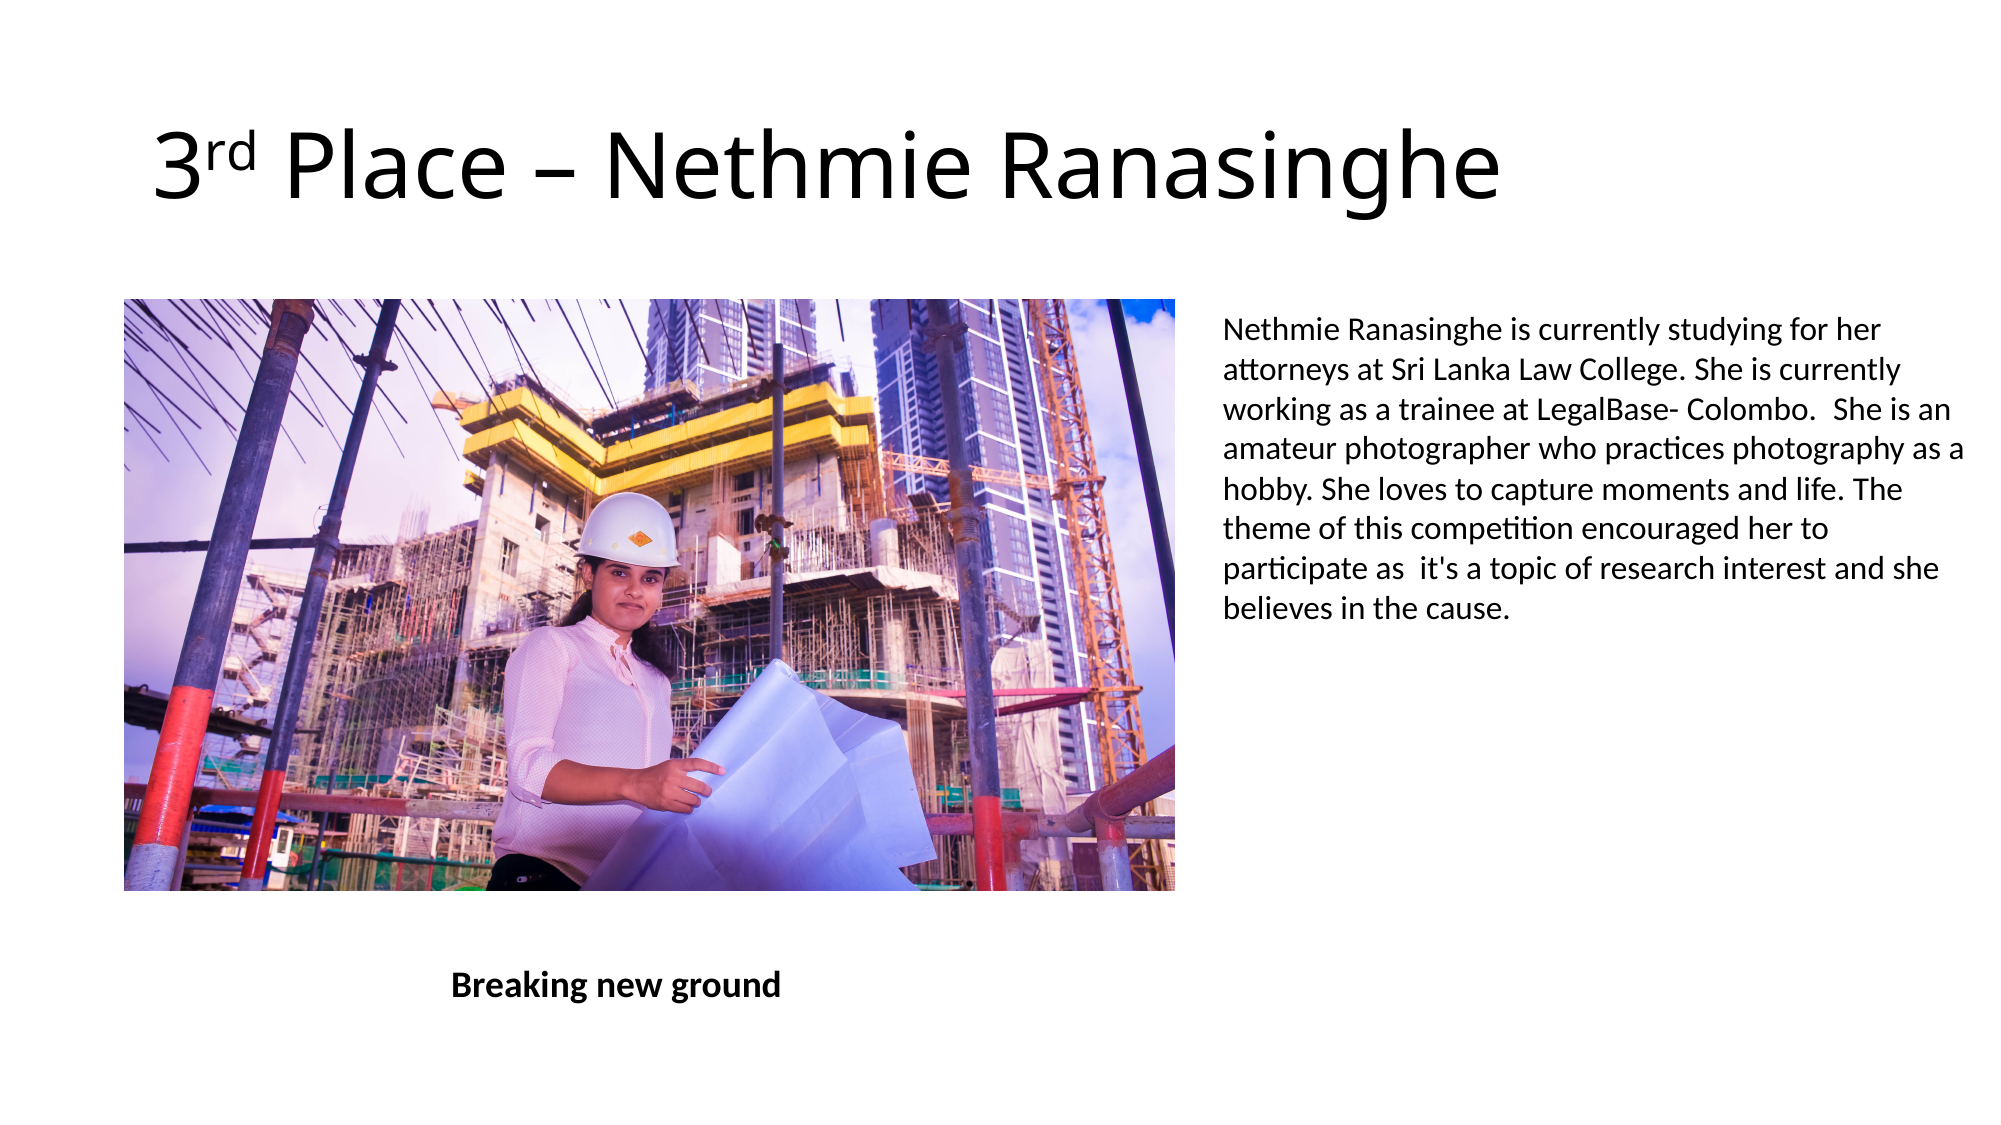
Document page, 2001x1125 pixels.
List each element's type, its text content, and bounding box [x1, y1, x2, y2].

title 3rd Place – Nethmie Ranasinghe [137, 59, 1863, 278]
text_box Breaking new ground [397, 949, 845, 1001]
picture [124, 299, 1175, 891]
text_box Nethmie Ranasinghe is currently studying for her attorneys at Sri Lanka Law College. She is currently working as a trainee at LegalBase- Colombo. She is an amateur photographer who practices photography as a hobby. She loves to capture moments and life. The theme of this competition encouraged her to participate as it's a topic of research interest and she believes in the cause. [1208, 299, 1984, 714]
